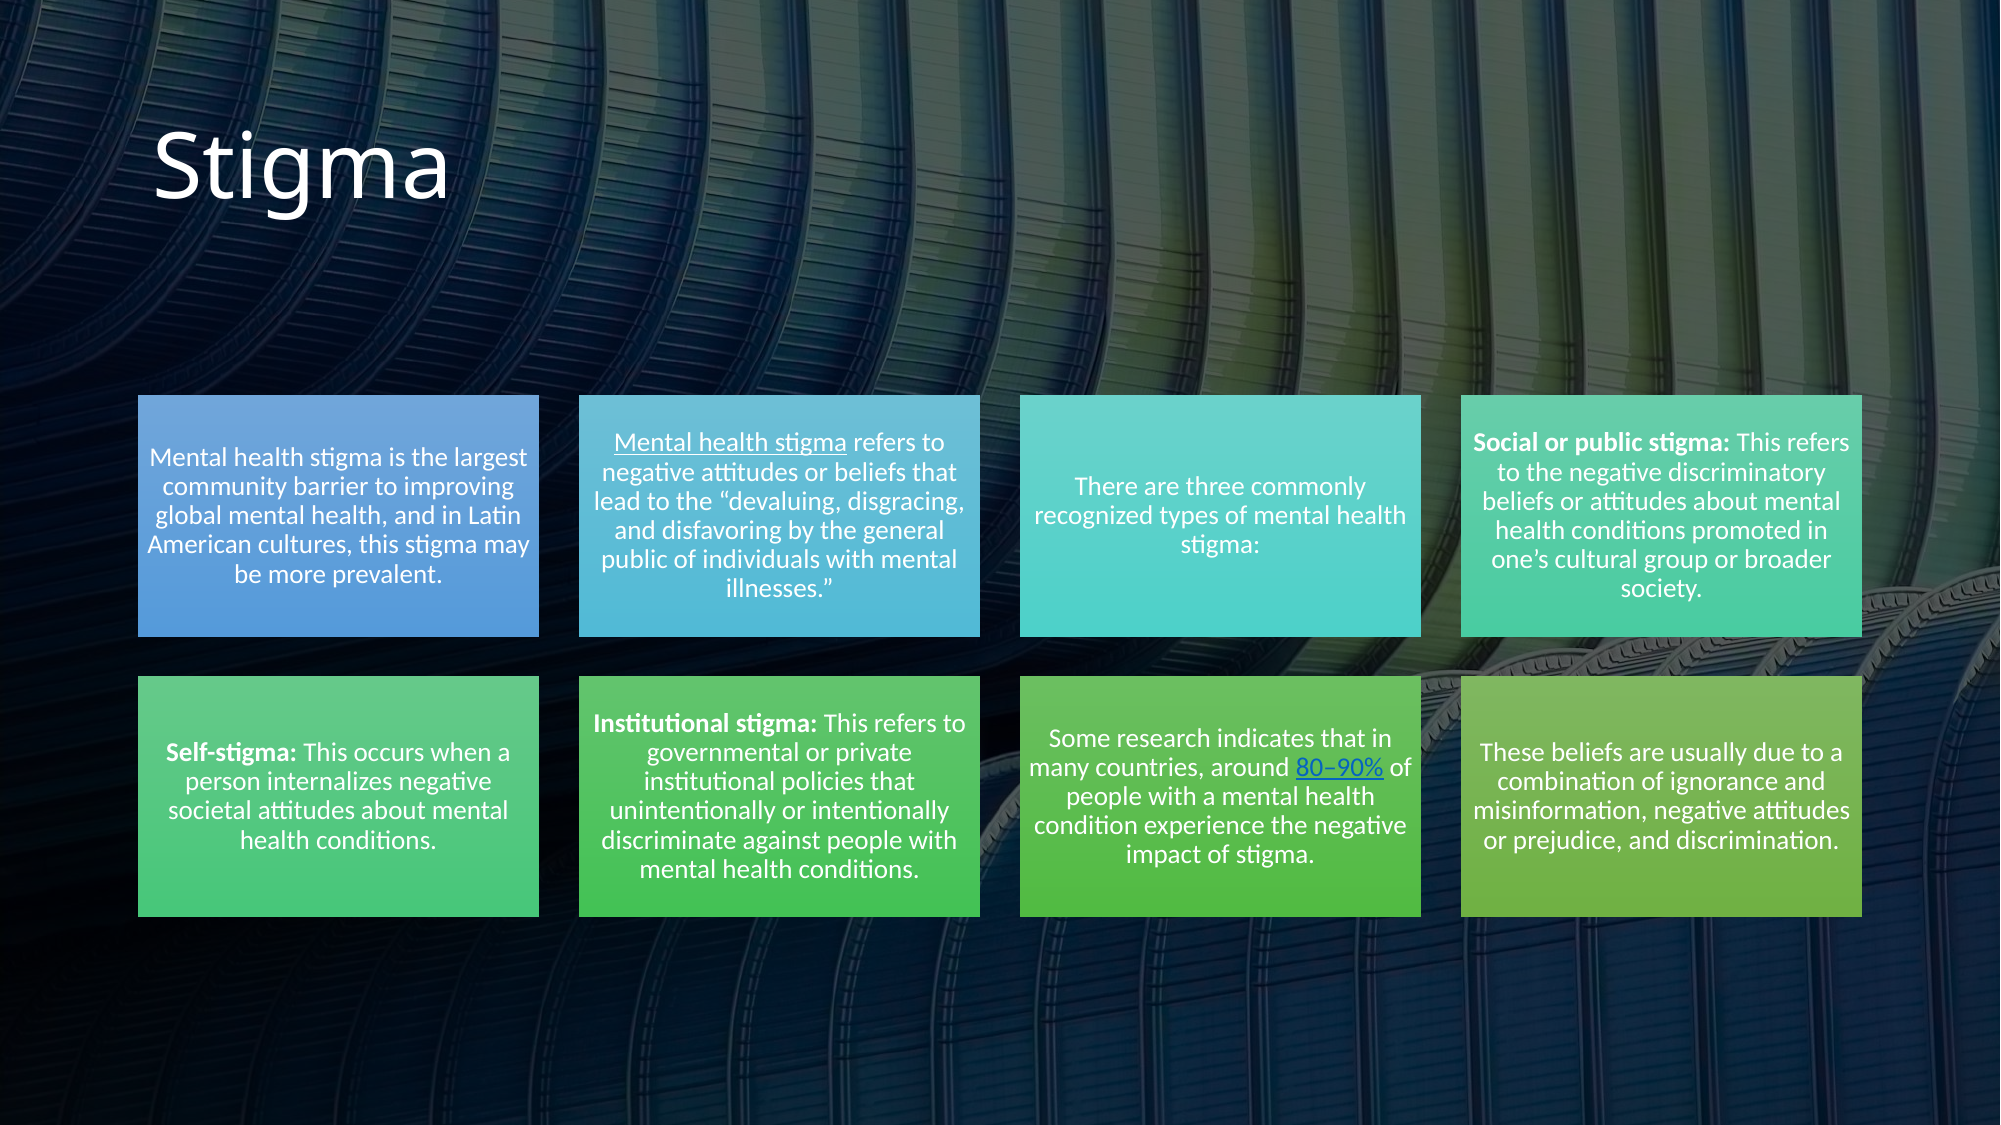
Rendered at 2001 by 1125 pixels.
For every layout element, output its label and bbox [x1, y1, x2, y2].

picture [0, 0, 2000, 1125]
list [137, 299, 1863, 1014]
